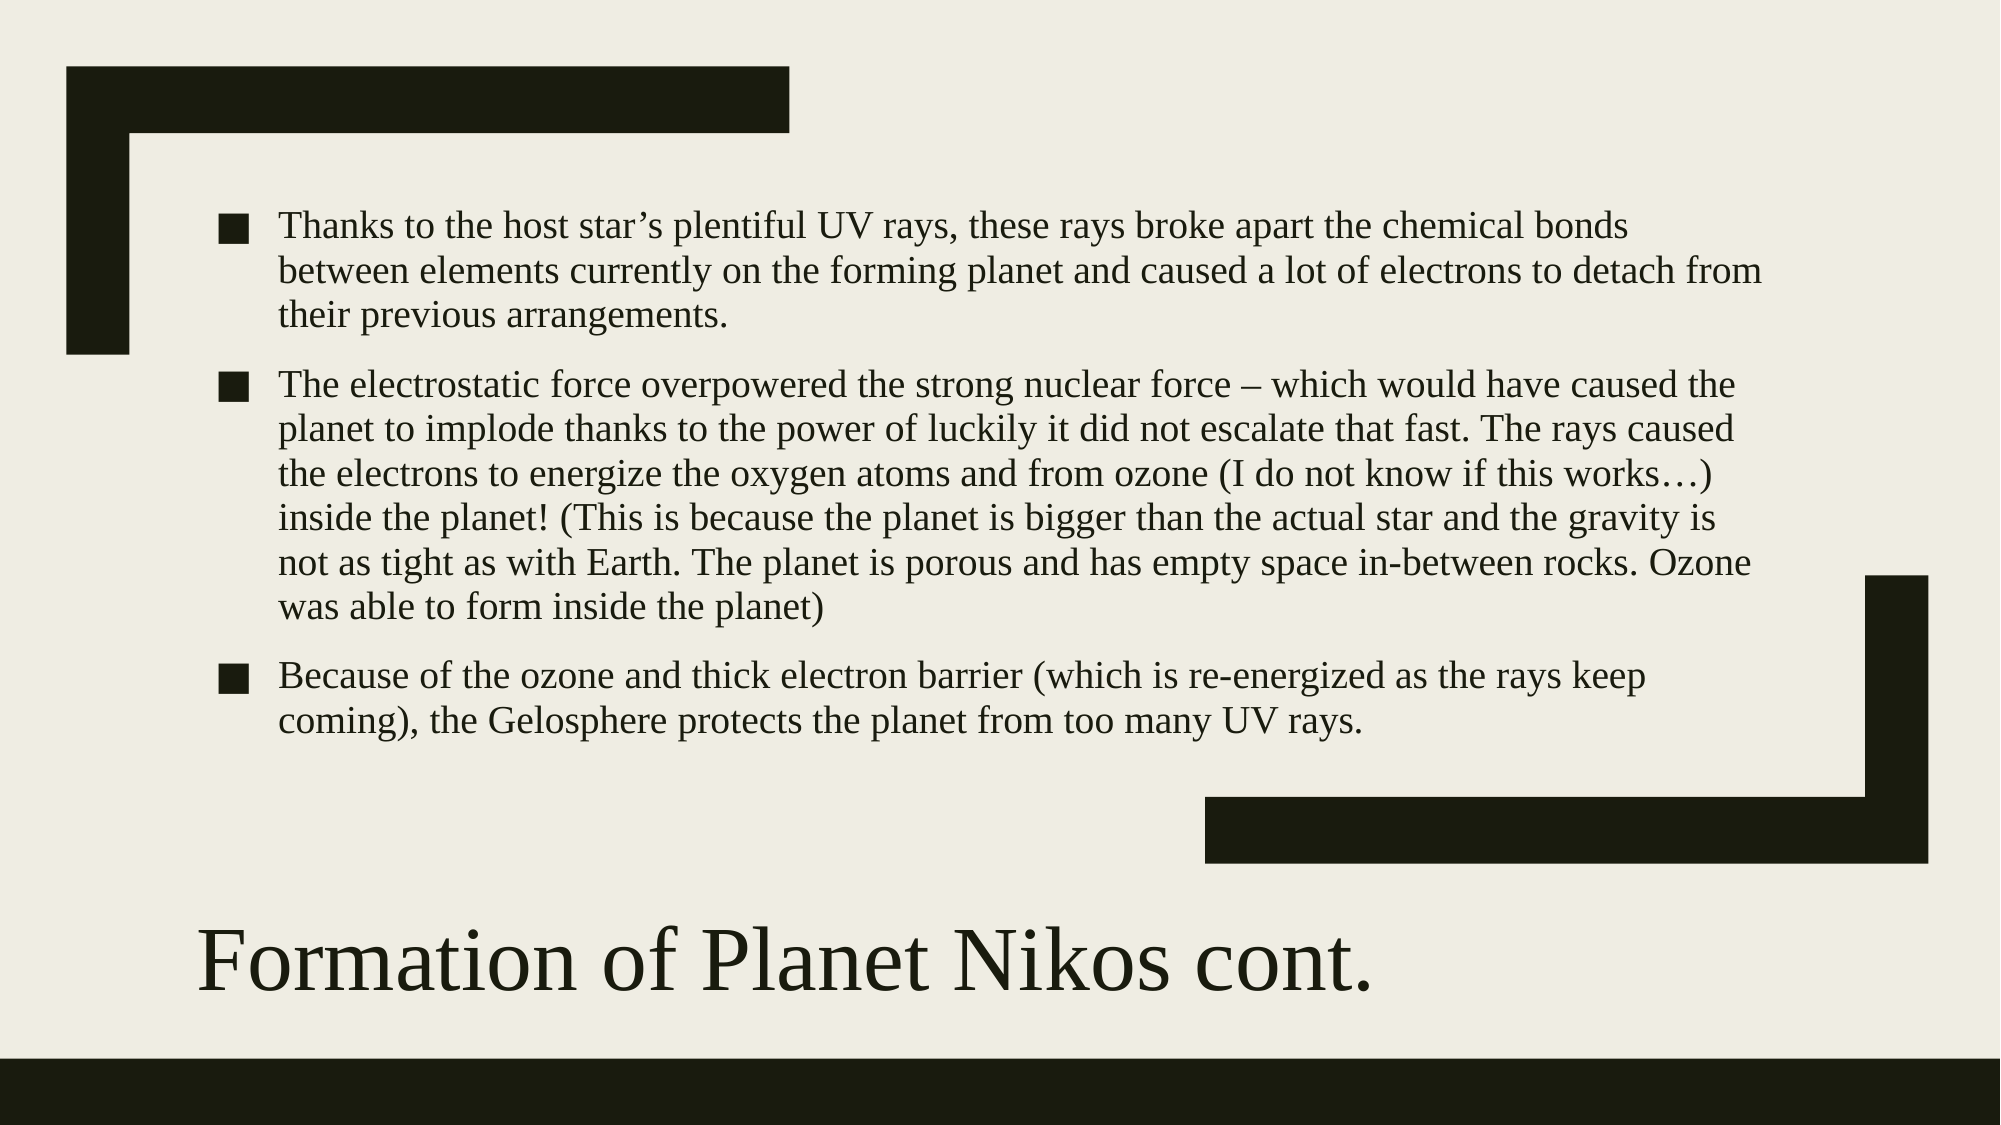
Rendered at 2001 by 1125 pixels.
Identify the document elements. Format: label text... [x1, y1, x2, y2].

title Formation of Planet Nikos cont. [181, 889, 1800, 1032]
text_box [0, 1056, 2000, 1125]
text_box [0, 0, 2000, 1056]
text_box [66, 66, 790, 355]
text_box [1205, 575, 1929, 864]
